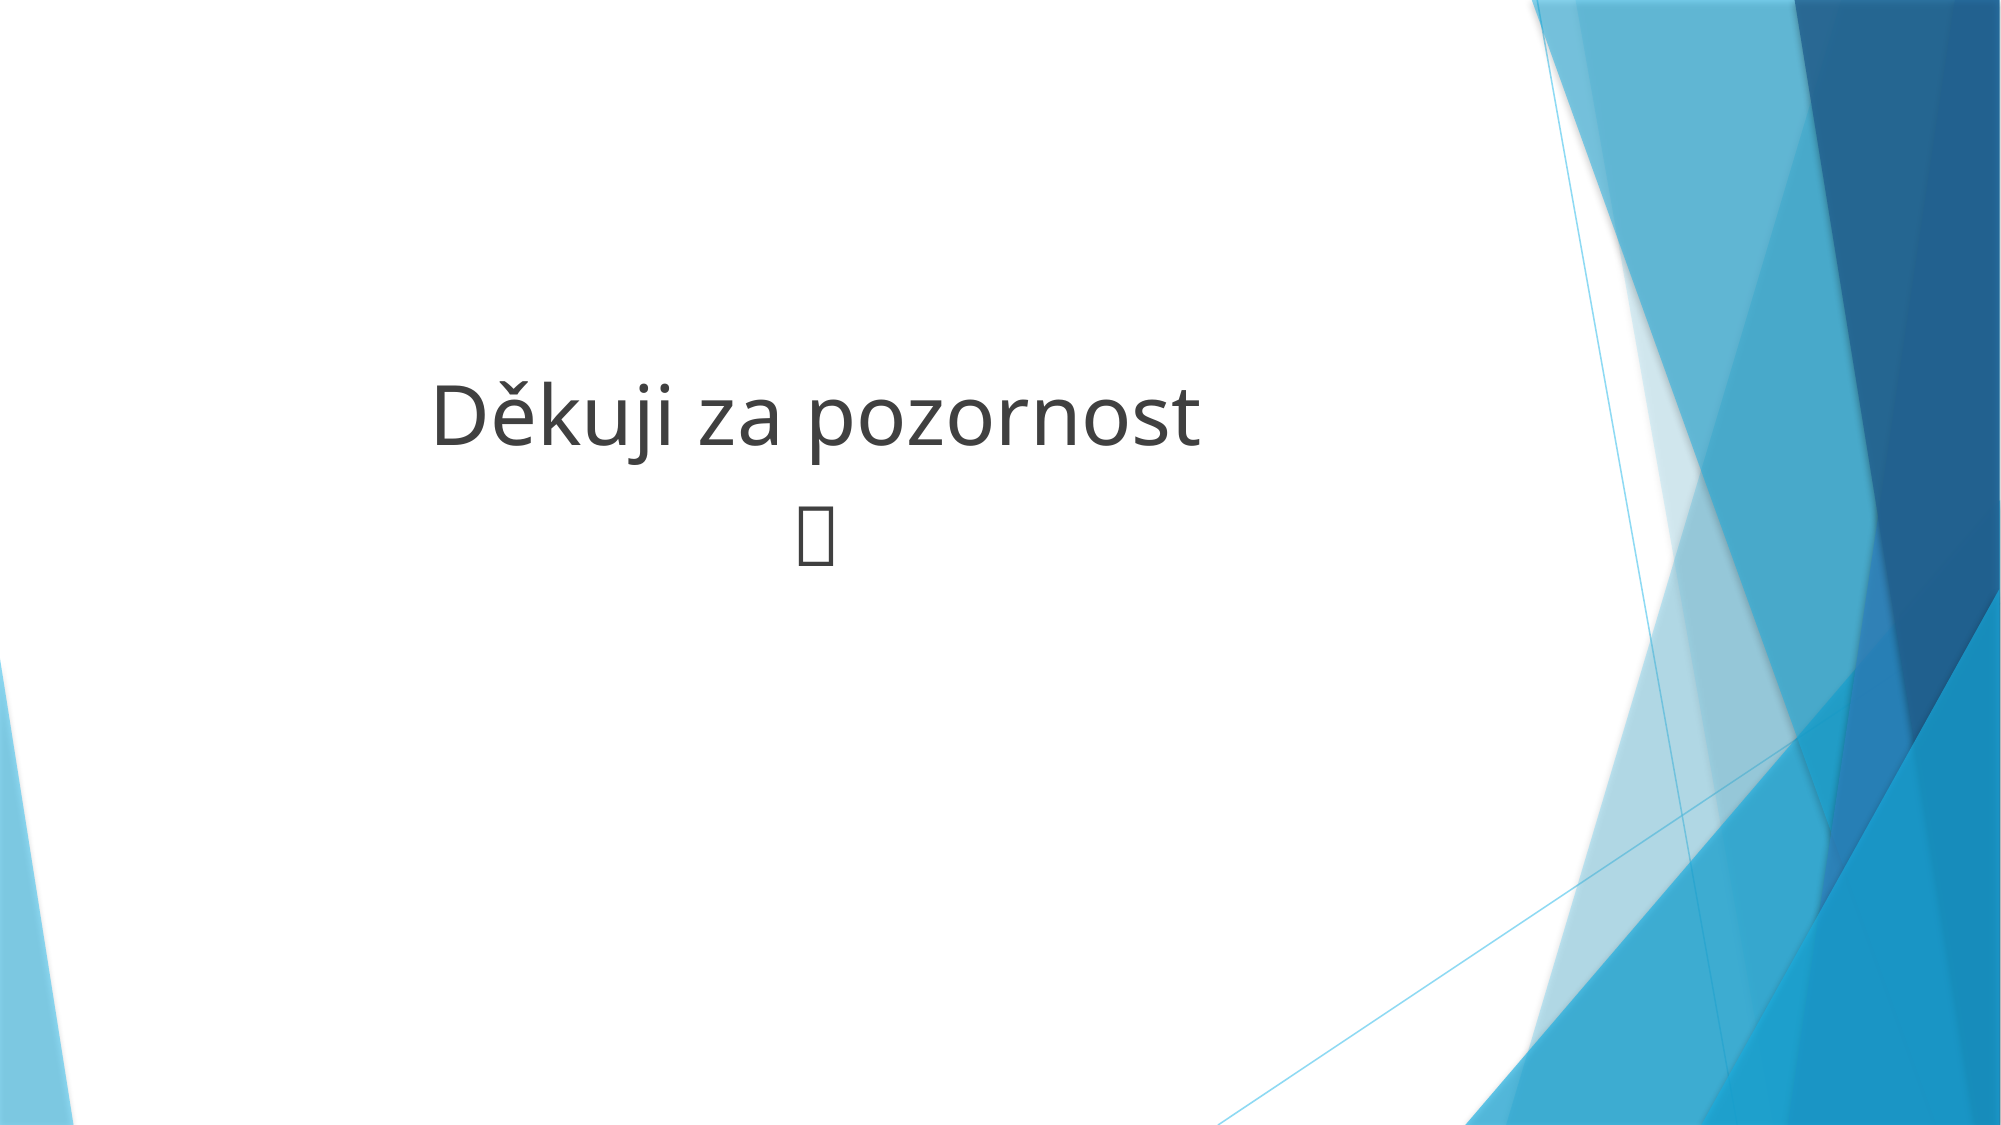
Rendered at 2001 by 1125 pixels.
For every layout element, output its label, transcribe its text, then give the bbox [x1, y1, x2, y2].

list Děkuji za pozornost  [111, 354, 1522, 992]
